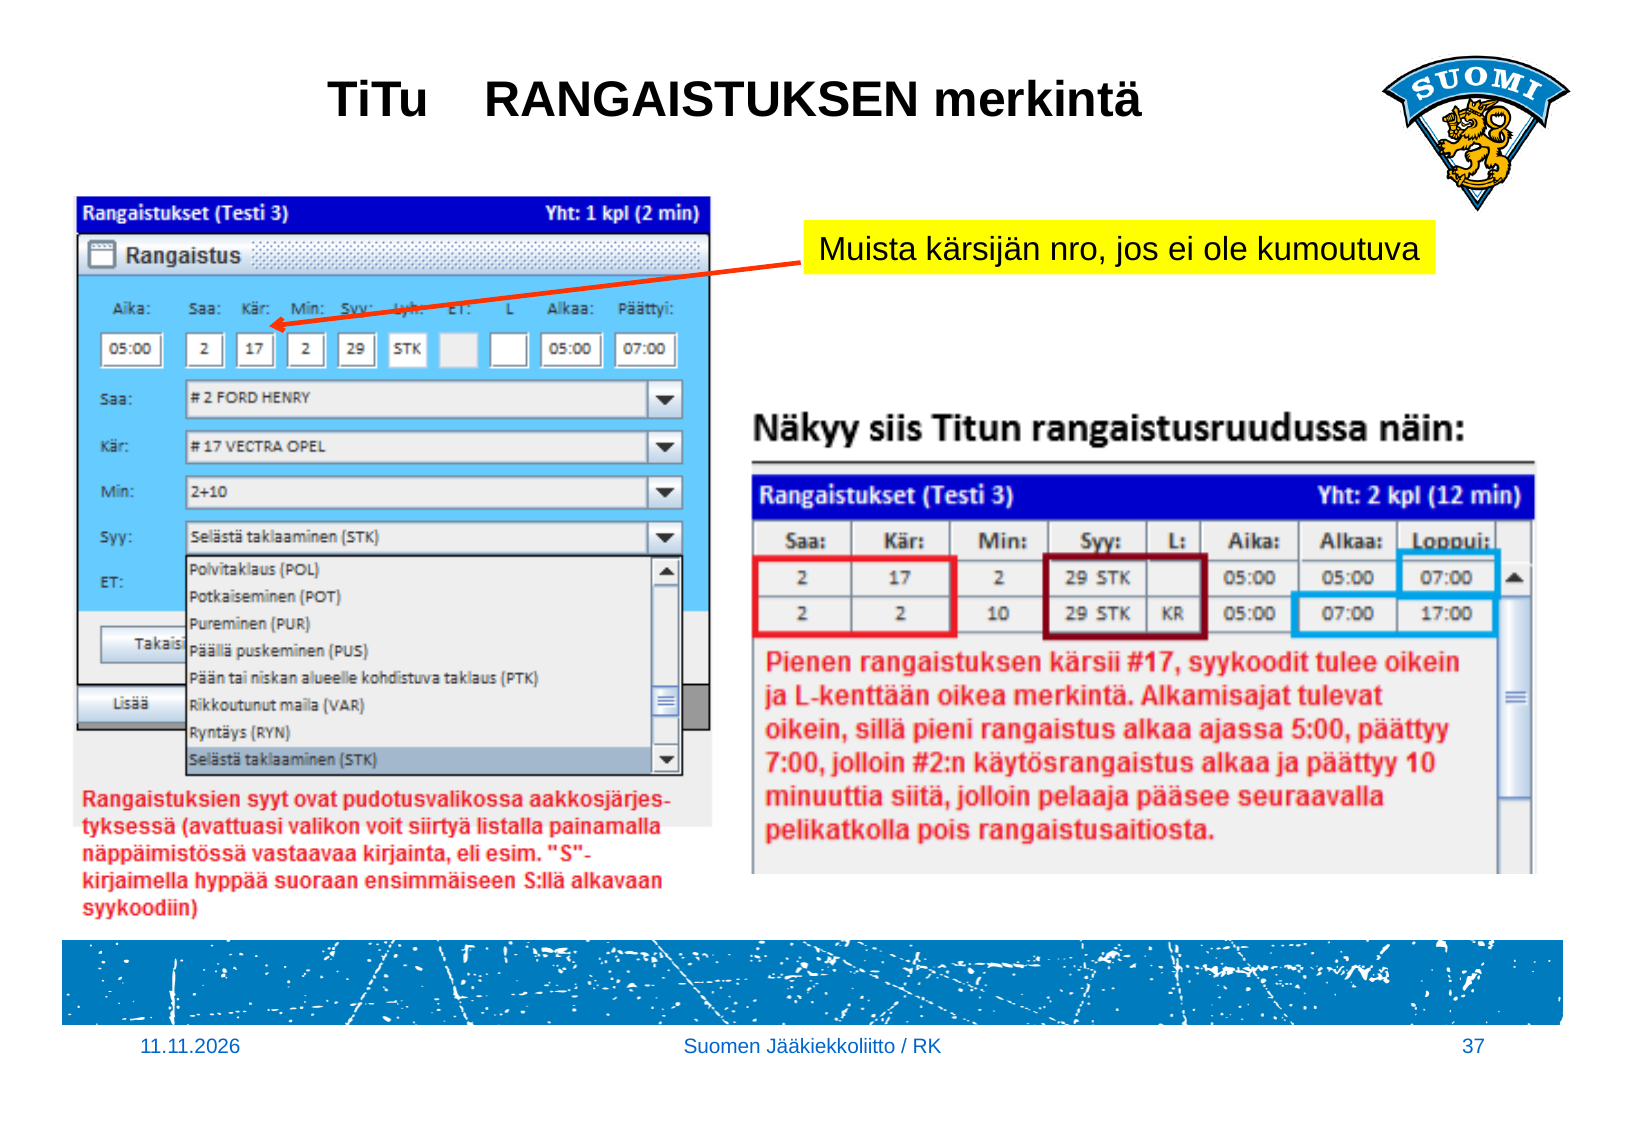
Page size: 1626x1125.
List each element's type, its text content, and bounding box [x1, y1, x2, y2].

text_box Muista kärsijän nro, jos ei ole kumoutuva [803, 219, 1436, 275]
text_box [268, 262, 801, 327]
picture [1377, 52, 1575, 216]
picture [734, 408, 1556, 875]
picture [62, 940, 1563, 1025]
footer Suomen Jääkiekkoliitto / RK [562, 1025, 1063, 1100]
text_box TiTu RANGAISTUKSEN merkintä [108, 21, 1362, 171]
picture [67, 196, 725, 929]
slide_number 37 [1162, 1025, 1500, 1100]
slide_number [125, 1025, 463, 1100]
